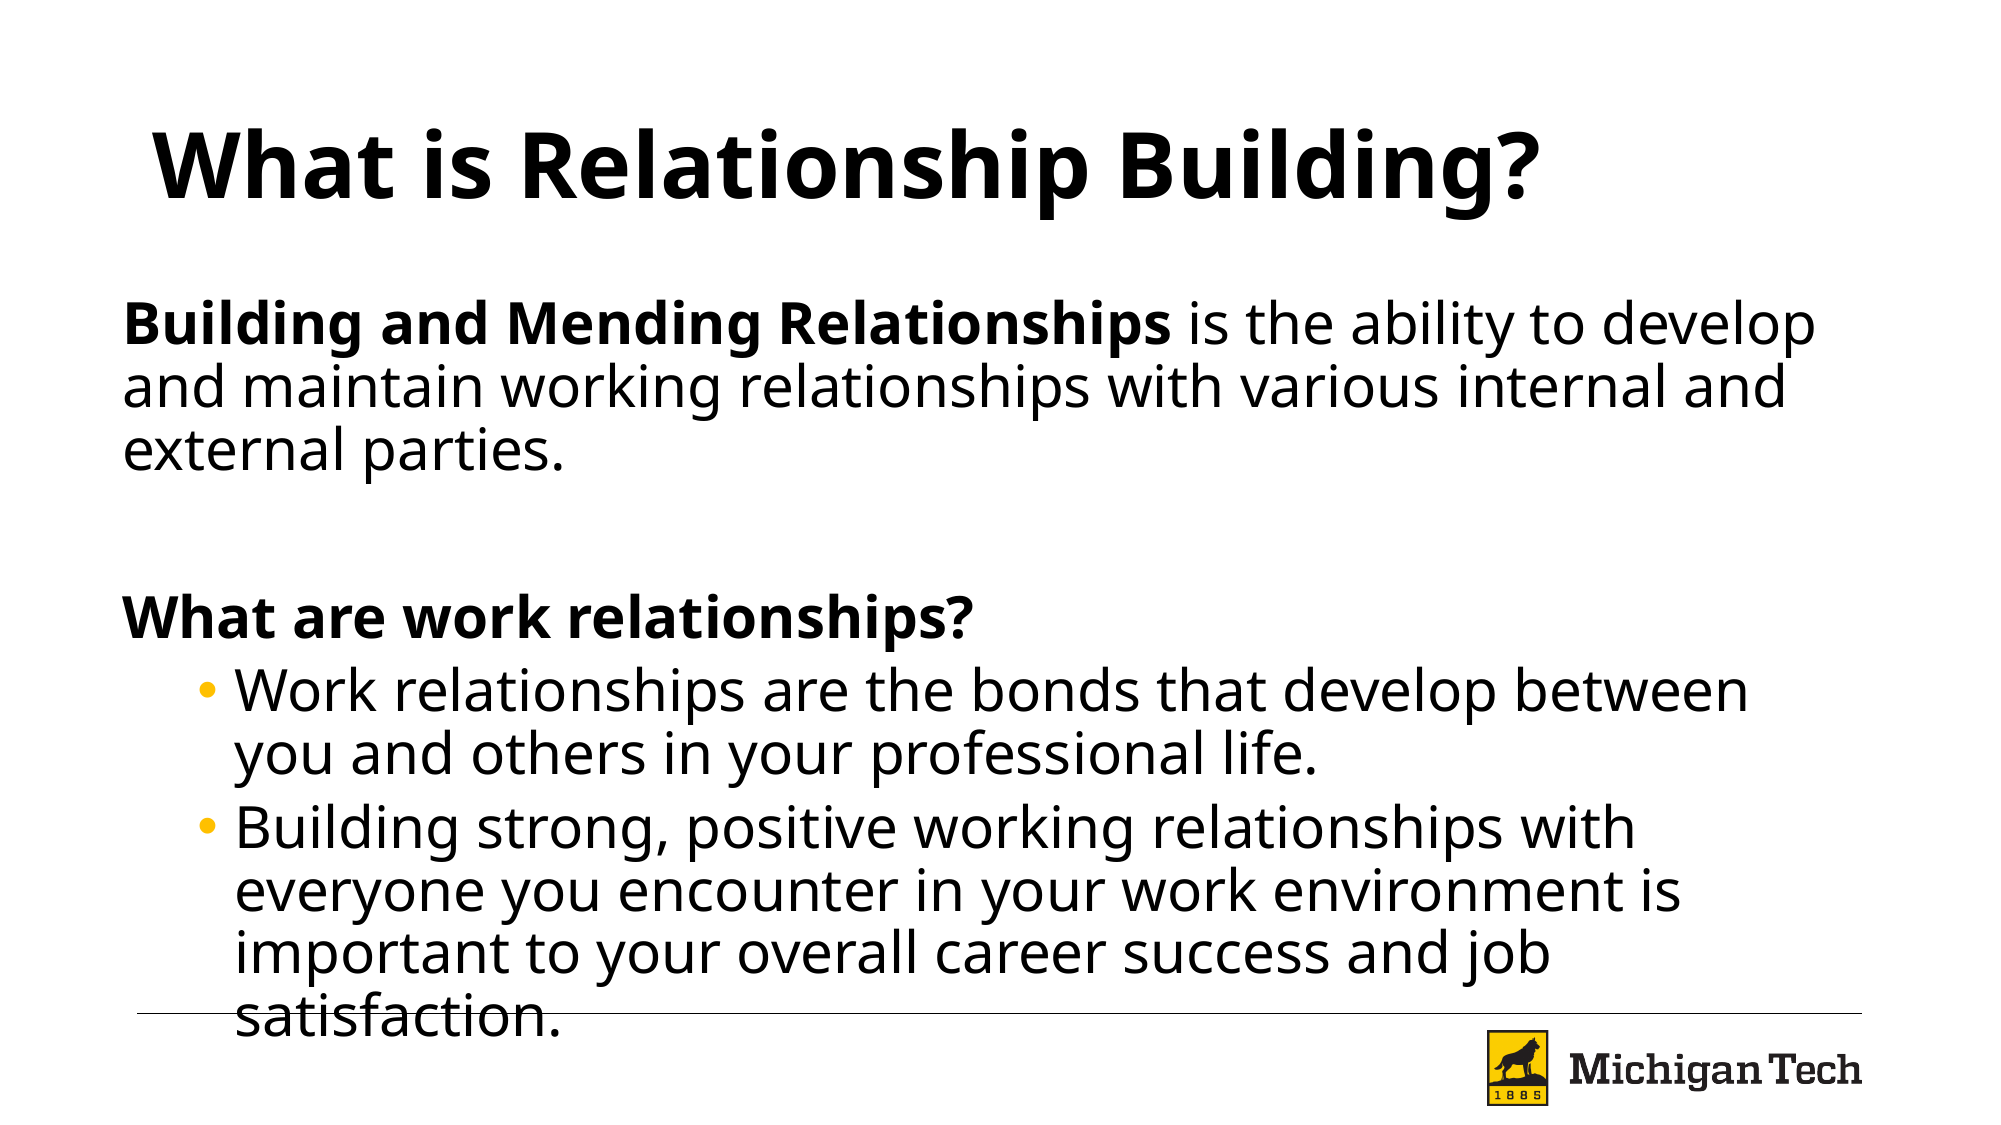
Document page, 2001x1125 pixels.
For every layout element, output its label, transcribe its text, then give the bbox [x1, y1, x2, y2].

list Building and Mending Relationships is the ability to develop and maintain working relationships with various internal and external parties. What are work relationships? Work relationships are the bonds that develop between you and others in your professional life. Building strong, positive working relationships with everyone you encounter in your work environment is important to your overall career success and job satisfaction. [107, 287, 1848, 862]
title What is Relationship Building? [137, 59, 1863, 278]
picture [1487, 1030, 1862, 1106]
